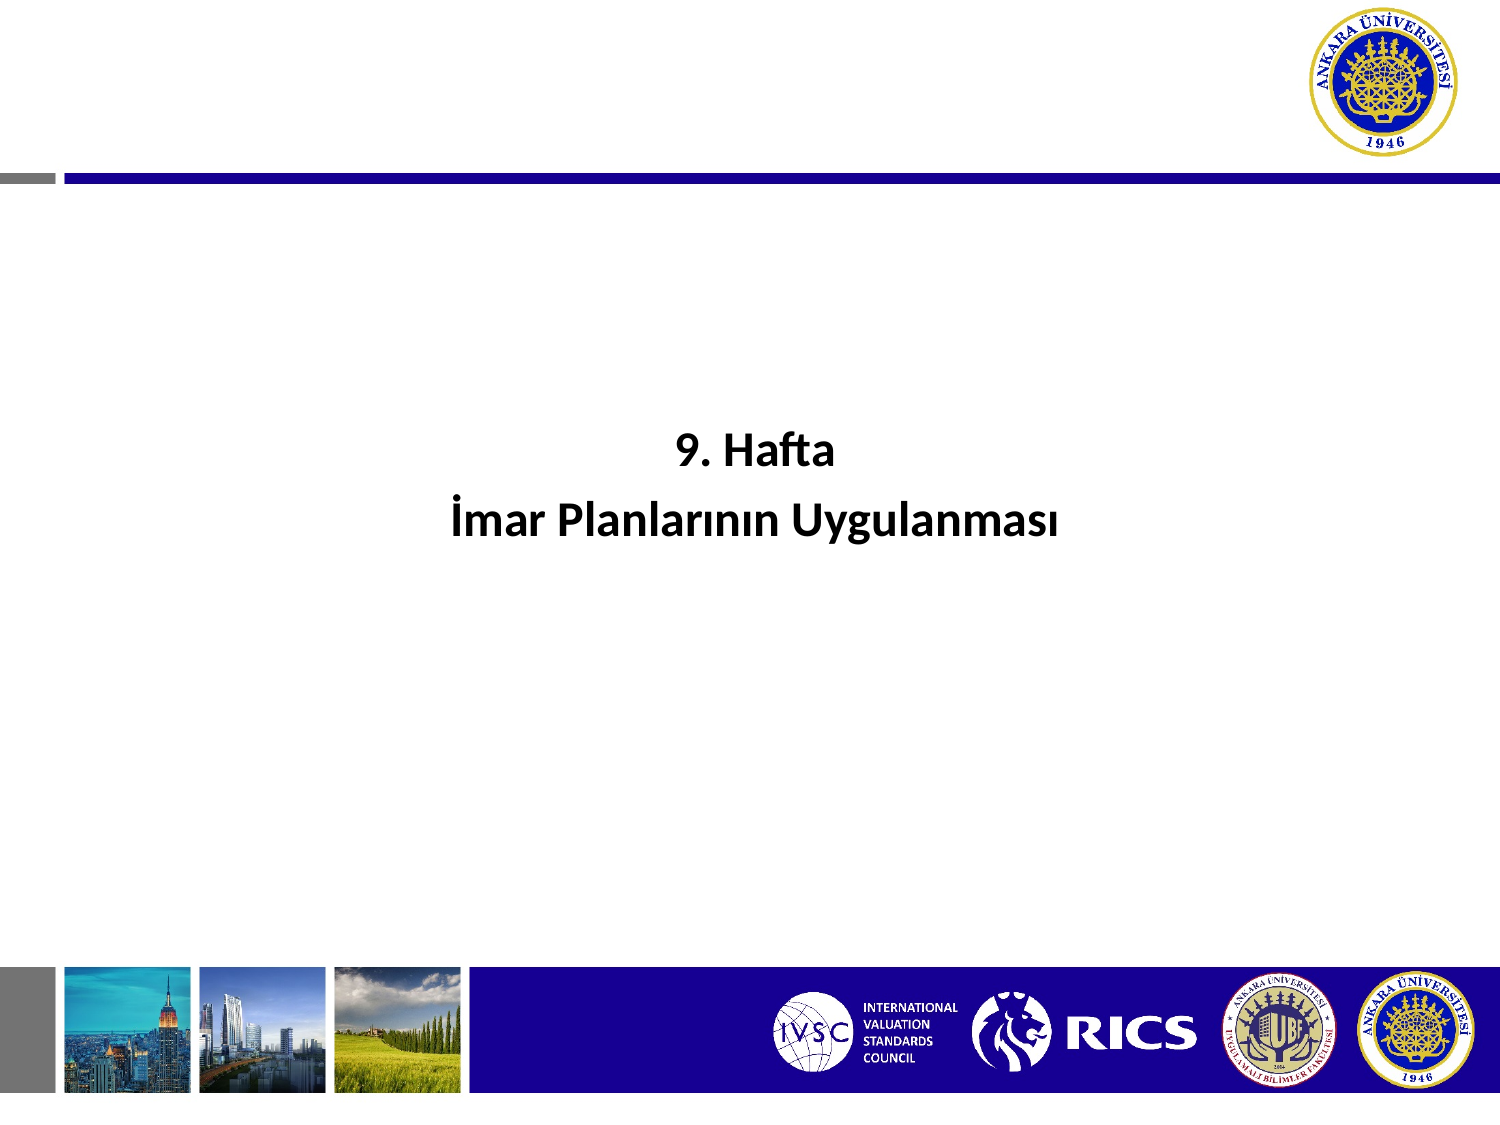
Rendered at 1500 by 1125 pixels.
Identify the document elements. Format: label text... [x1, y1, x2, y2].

picture [0, 0, 1500, 1125]
text_box 9. Hafta İmar Planlarının Uygulanması [142, 408, 1369, 624]
